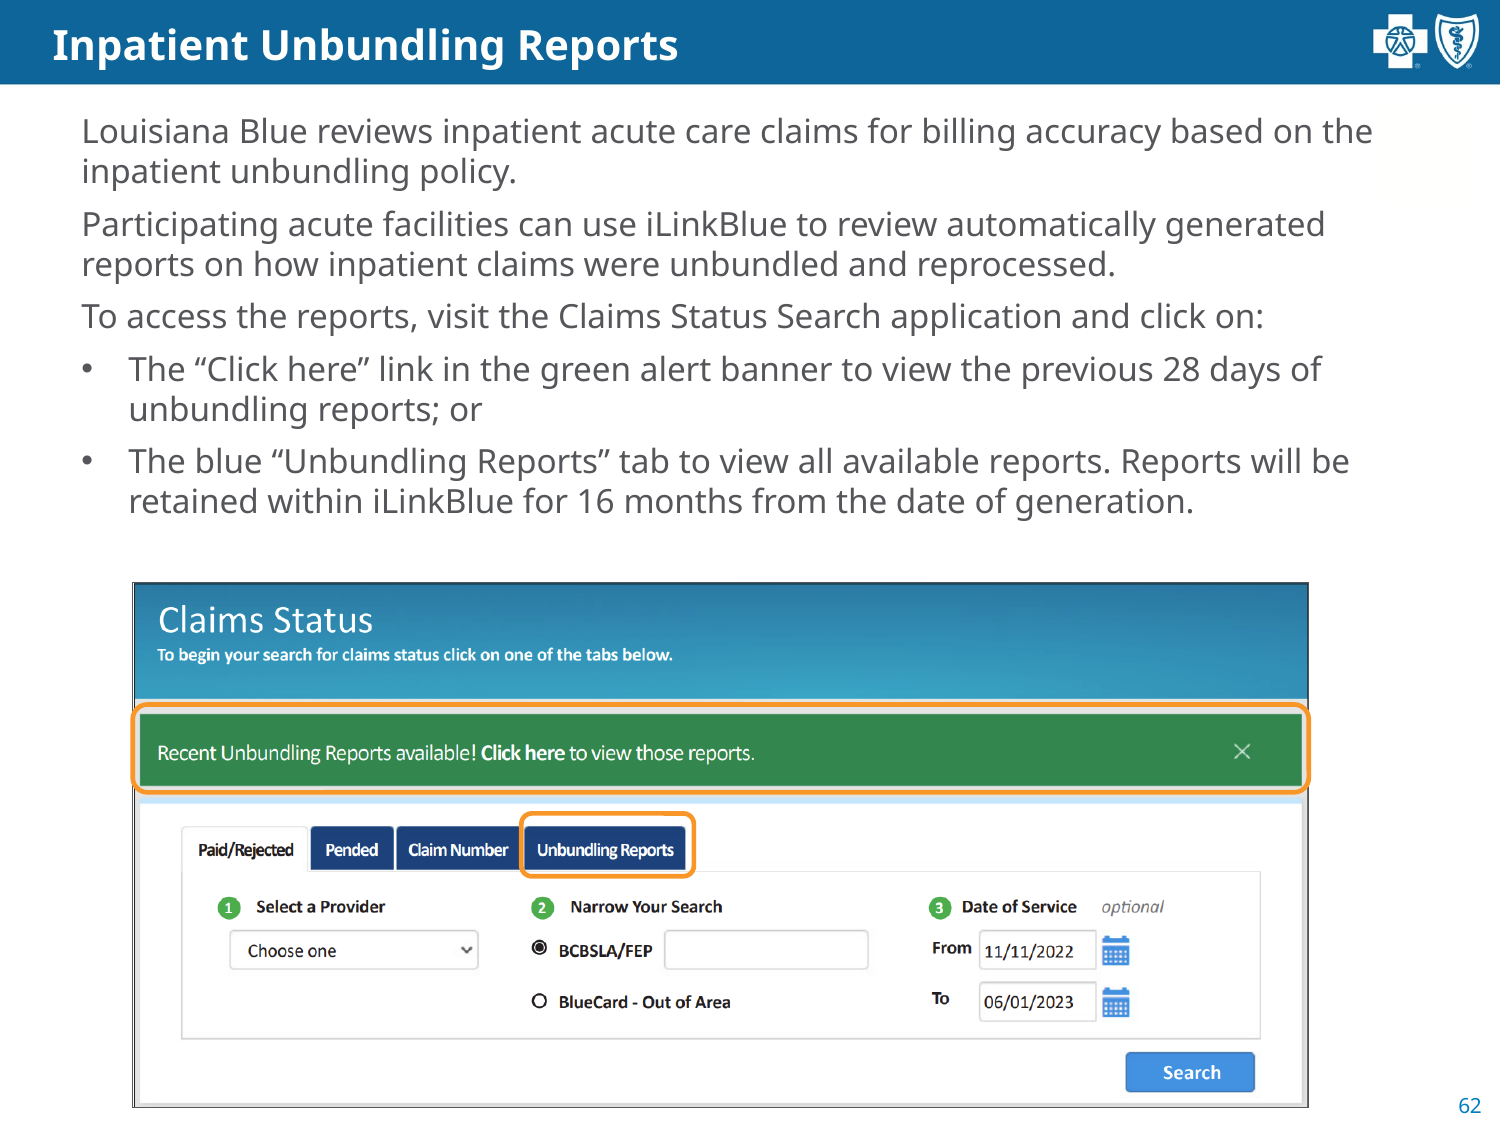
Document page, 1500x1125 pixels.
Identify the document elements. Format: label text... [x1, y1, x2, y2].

picture [0, 0, 1500, 1125]
text_box Inpatient Unbundling Reports [37, 0, 1225, 88]
text_box Louisiana Blue reviews inpatient acute care claims for billing accuracy based on the inpatient unbundling policy. Participating acute facilities can use iLinkBlue to review automatically generated reports on how inpatient claims were unbundled and reprocessed. To access the reports, visit the Claims Status Search application and click on: The “Click here” link in the green alert banner to view the previous 28 days of unbundling reports; or The blue “Unbundling Reports” tab to view all available reports. Reports will be retained within iLinkBlue for 16 months from the date of generation. [66, 103, 1434, 464]
